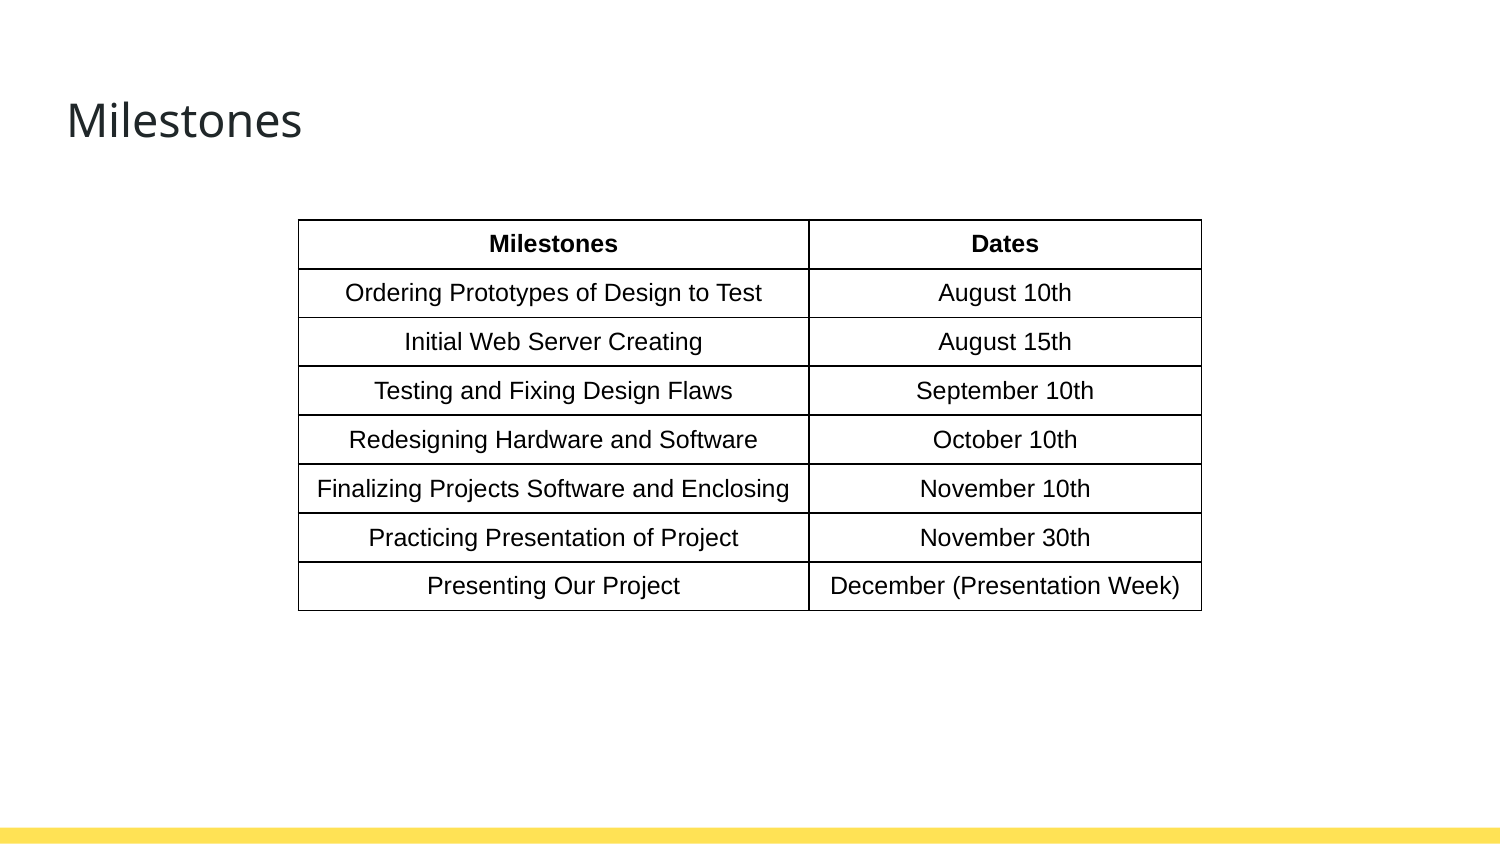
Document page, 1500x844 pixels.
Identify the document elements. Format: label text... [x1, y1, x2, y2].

title Milestones [51, 72, 1449, 167]
table_cell October 10th [810, 416, 1201, 463]
table_cell Presenting Our Project [299, 563, 808, 610]
table_cell Ordering Prototypes of Design to Test [299, 270, 808, 317]
table_cell August 15th [810, 318, 1201, 365]
table_cell Redesigning Hardware and Software [299, 416, 808, 463]
table_cell August 10th [810, 270, 1201, 317]
table_cell December (Presentation Week) [810, 563, 1201, 610]
table_header Milestones [299, 221, 808, 268]
table_cell Practicing Presentation of Project [299, 514, 808, 561]
table_cell September 10th [810, 367, 1201, 414]
table_cell Testing and Fixing Design Flaws [299, 367, 808, 414]
table_header Dates [810, 221, 1201, 268]
table_cell November 30th [810, 514, 1201, 561]
table_cell November 10th [810, 465, 1201, 512]
table_cell Finalizing Projects Software and Enclosing [299, 465, 808, 512]
table_cell Initial Web Server Creating [299, 318, 808, 365]
